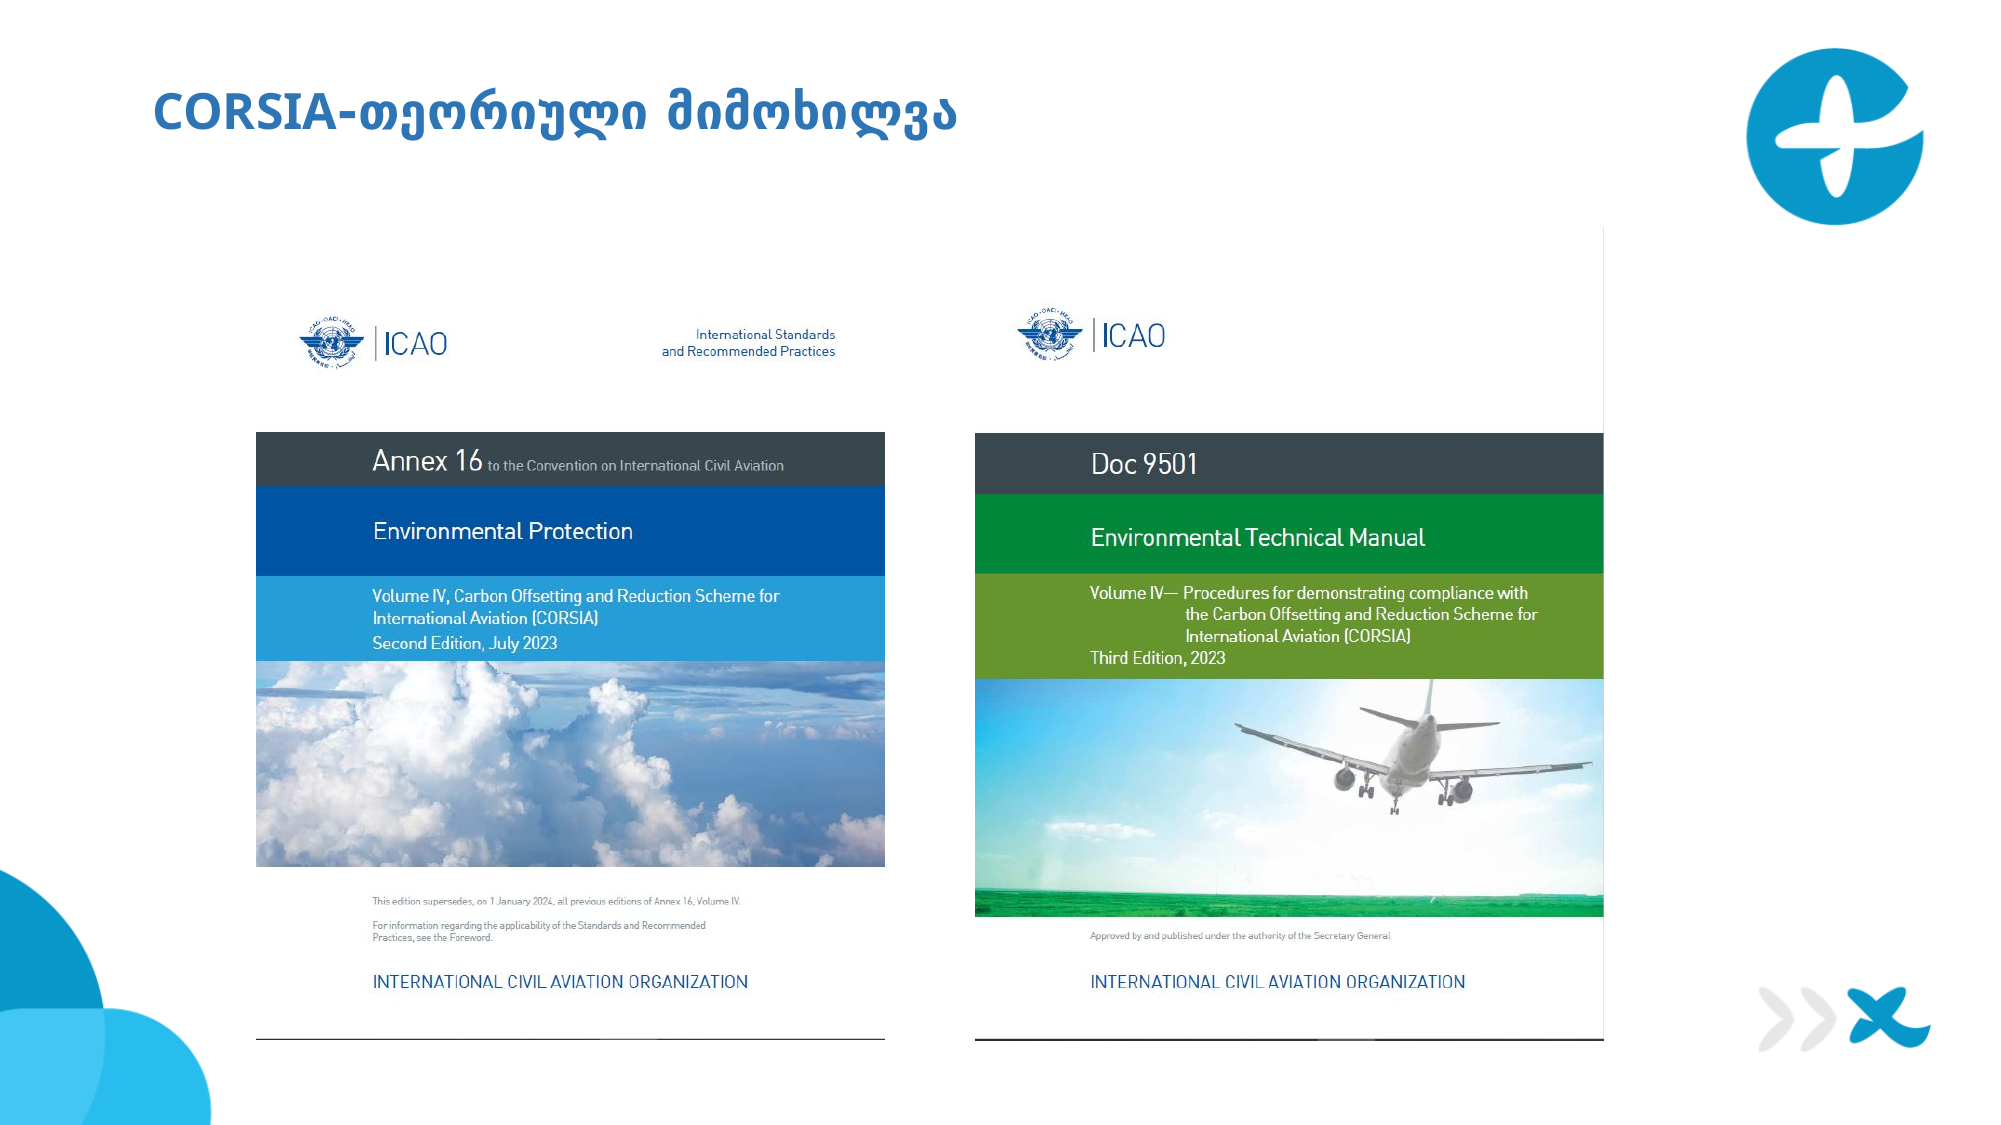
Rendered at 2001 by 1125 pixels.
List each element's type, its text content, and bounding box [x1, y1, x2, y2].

title CORSIA-თეორიული მიმოხილვა [137, 59, 1863, 278]
picture [0, 0, 2001, 1125]
